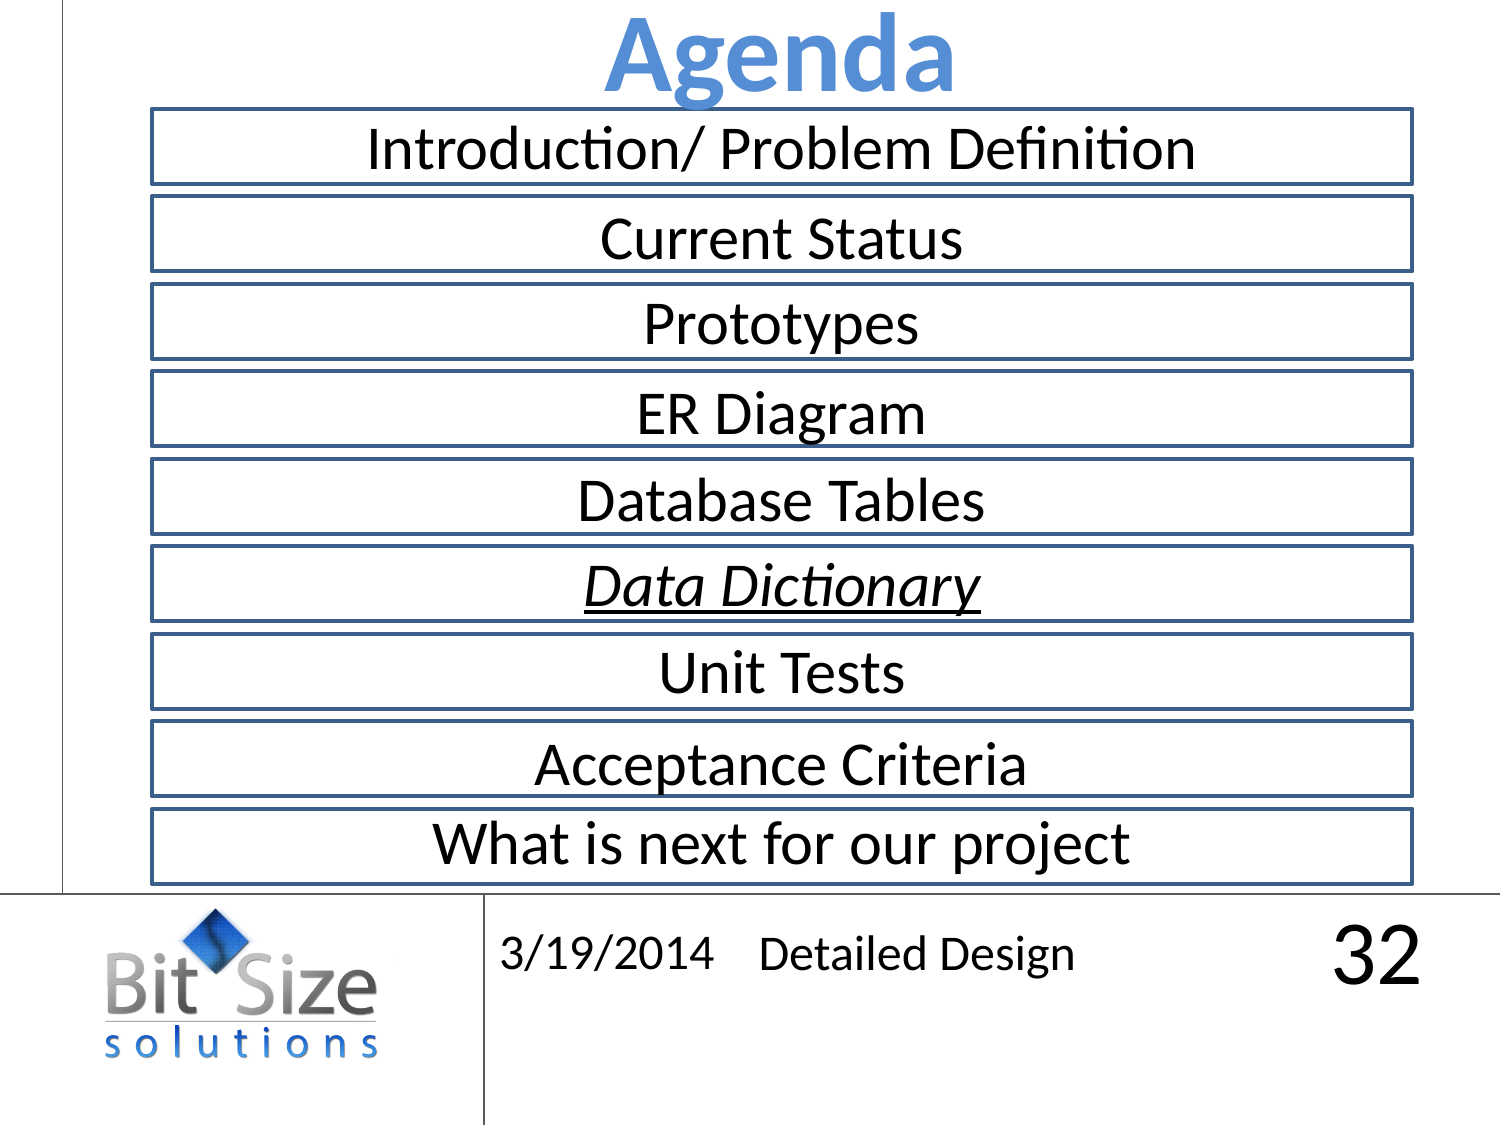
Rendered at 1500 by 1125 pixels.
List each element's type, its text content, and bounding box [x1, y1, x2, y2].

text_box Database Tables [151, 451, 1413, 542]
text_box Agenda [62, 0, 1500, 122]
text_box Prototypes [151, 275, 1413, 364]
text_box Acceptance Criteria [151, 716, 1413, 794]
text_box Introduction/ Problem Definition [151, 122, 1413, 189]
text_box Data Dictionary [151, 542, 1413, 627]
text_box Current Status [151, 189, 1413, 275]
text_box ER Diagram [151, 364, 1413, 451]
text_box What is next for our project [151, 794, 1413, 885]
picture [75, 871, 400, 1107]
text_box Unit Tests [151, 627, 1413, 713]
